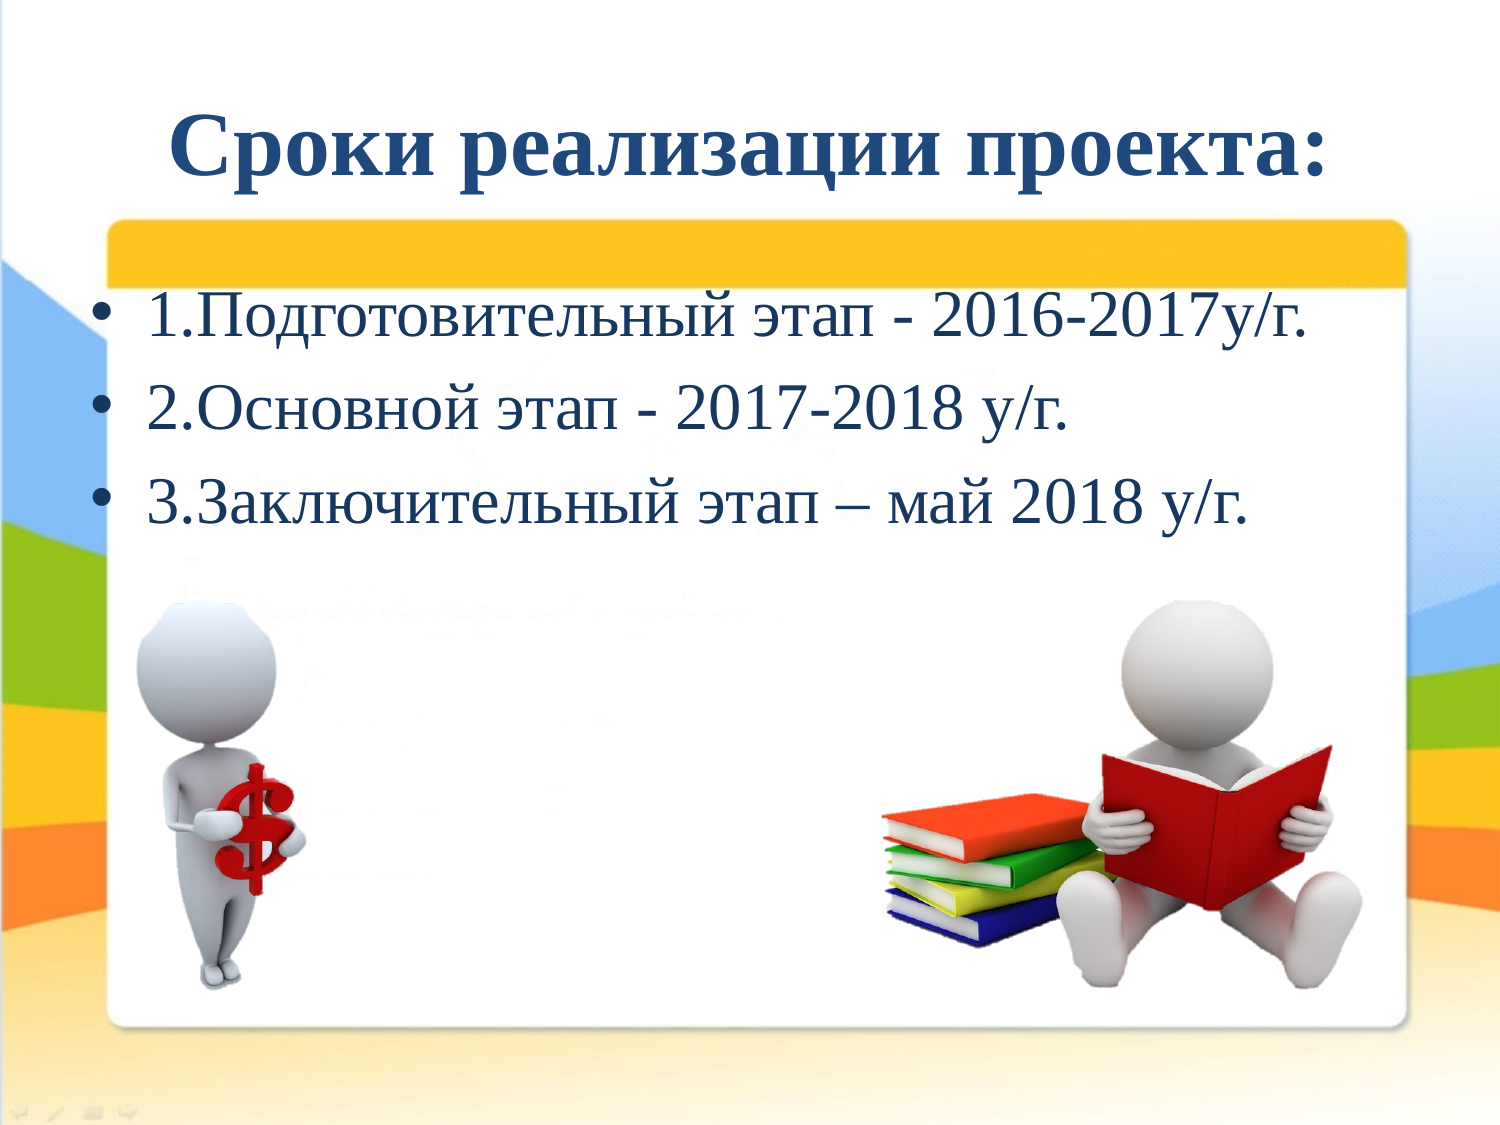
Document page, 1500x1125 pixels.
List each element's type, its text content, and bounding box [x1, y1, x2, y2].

picture [0, 0, 1500, 1125]
list 1.Подготовительный этап - 2016-2017у/г. 2.Основной этап - 2017-2018 у/г. 3.Заключительный этап – май 2018 у/г. [75, 262, 1425, 1005]
title Сроки реализации проекта: [75, 45, 1425, 233]
